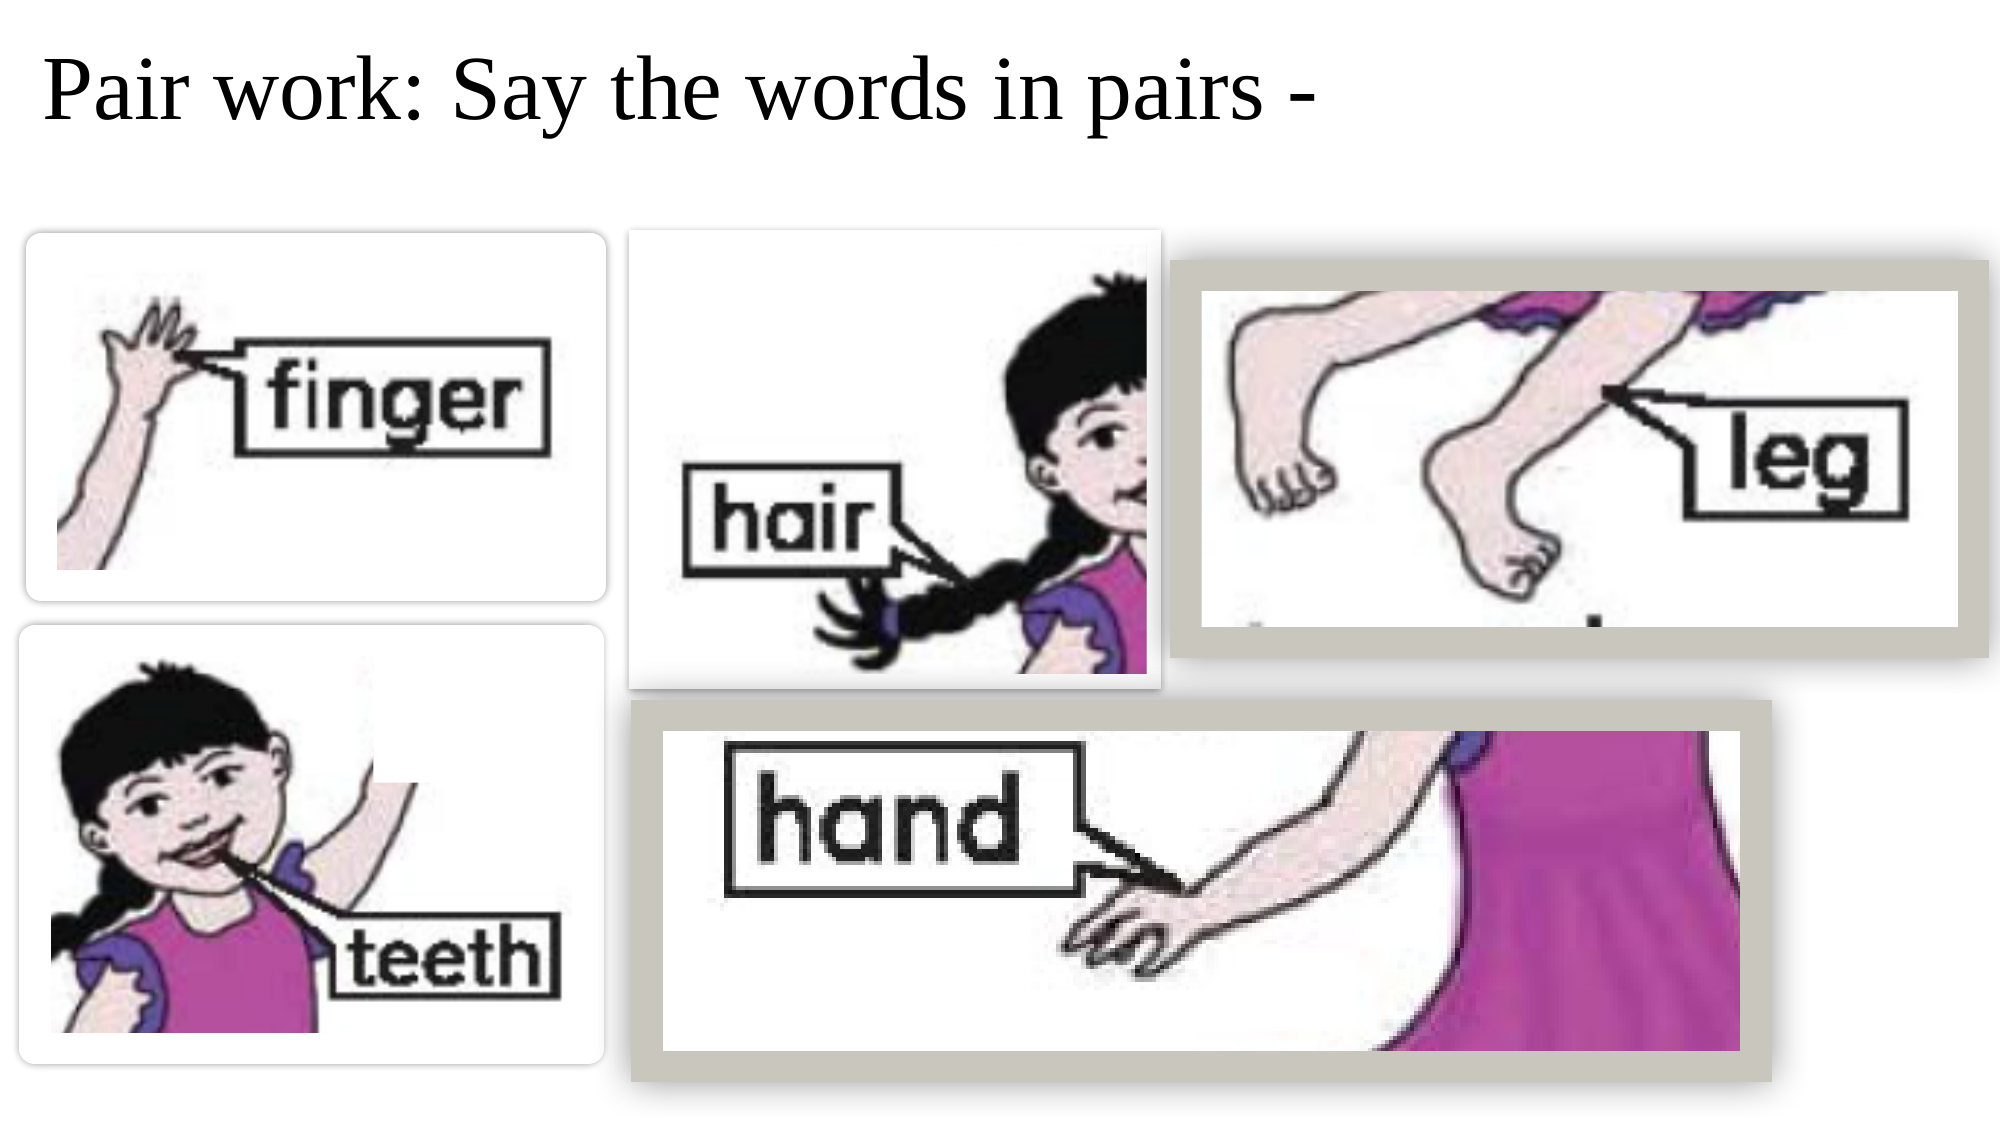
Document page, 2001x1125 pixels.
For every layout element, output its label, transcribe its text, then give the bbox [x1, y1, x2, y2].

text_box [50, 647, 576, 1034]
picture [56, 264, 576, 570]
picture [662, 731, 1741, 1051]
picture [643, 244, 1147, 675]
picture [1201, 291, 1958, 627]
title Pair work: Say the words in pairs - [27, 29, 1348, 150]
